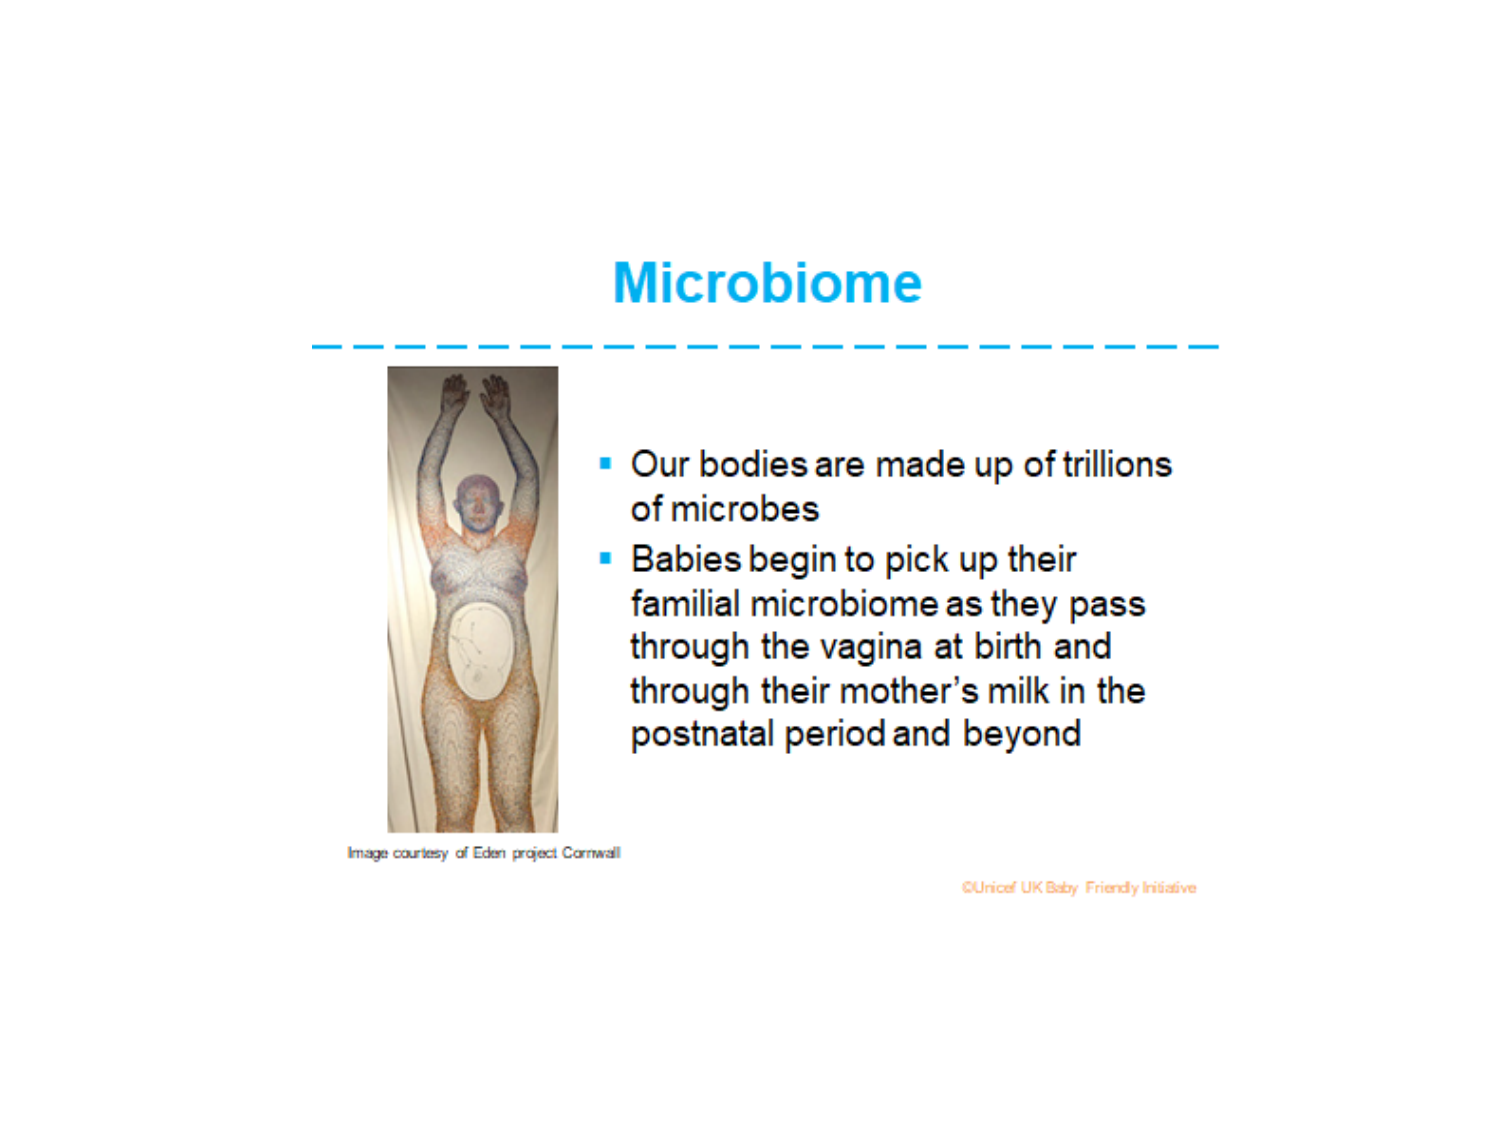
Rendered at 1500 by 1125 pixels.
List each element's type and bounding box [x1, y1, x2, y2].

picture [312, 207, 1223, 906]
